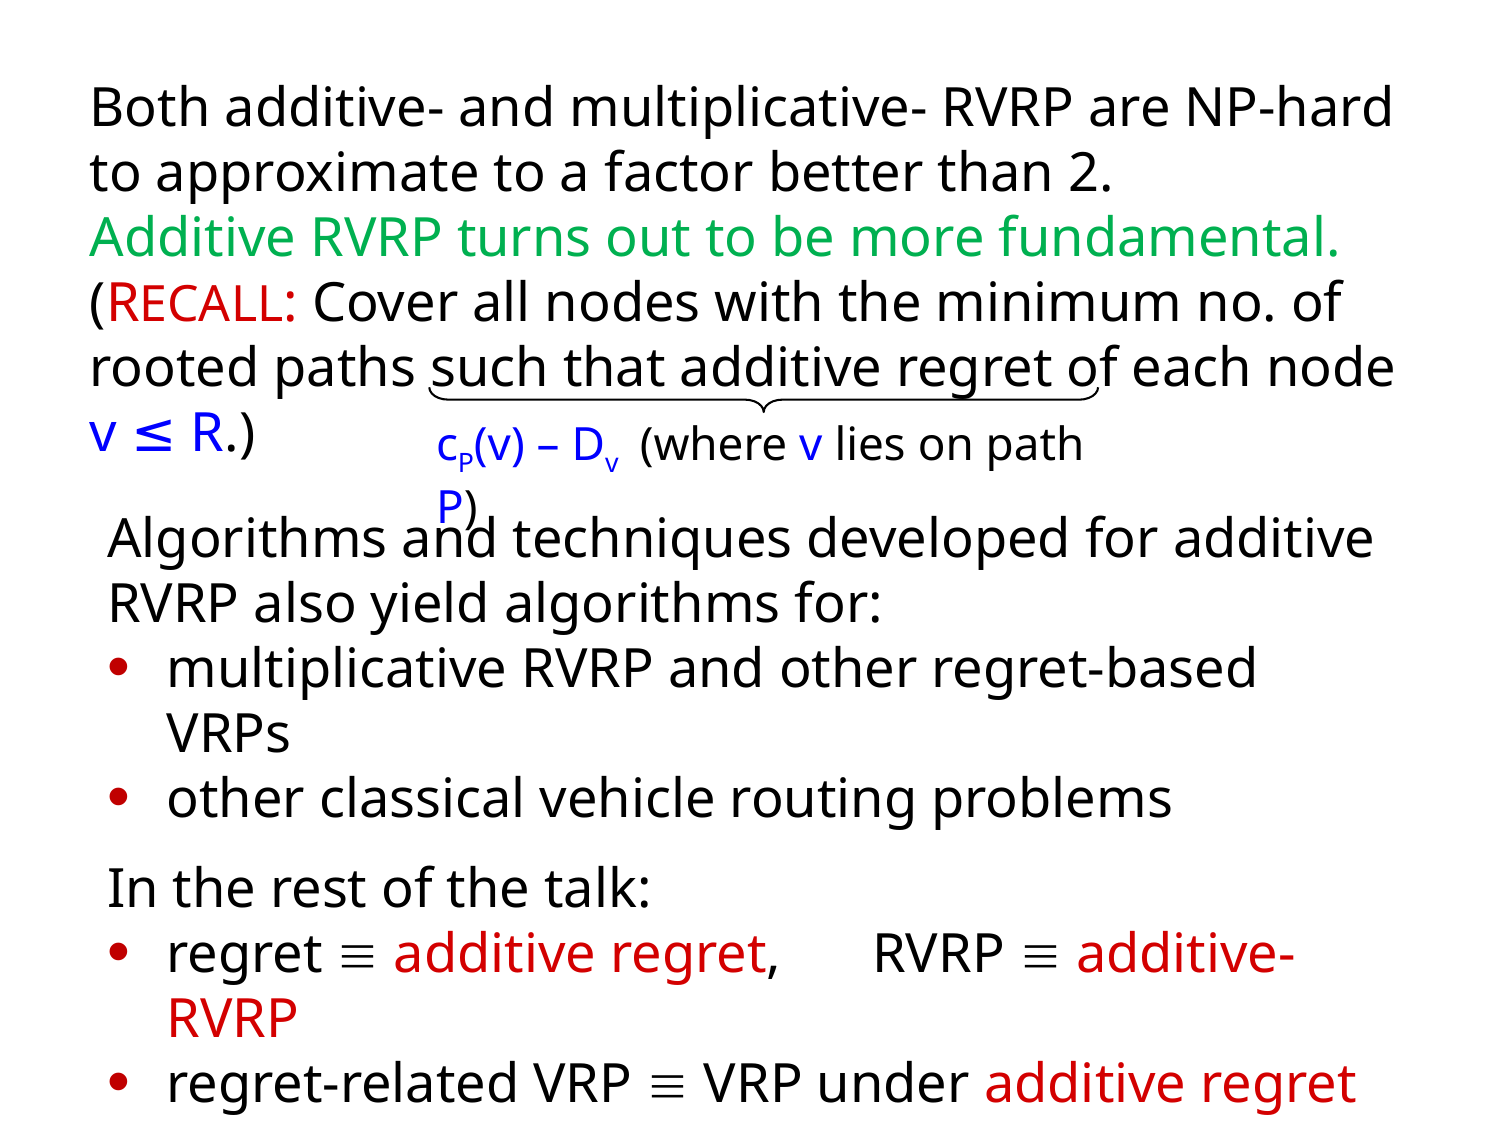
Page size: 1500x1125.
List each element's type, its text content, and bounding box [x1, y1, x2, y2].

text_box Algorithms and techniques developed for additive RVRP also yield algorithms for: multiplicative RVRP and other regret-based VRPs other classical vehicle routing problems In the rest of the talk: regret  additive regret, RVRP  additive-RVRP regret-related VRP  VRP under additive regret [92, 496, 1395, 1121]
text_box cP(v) – Dv (where v lies on path P) [421, 407, 1108, 496]
text_box [429, 387, 1099, 413]
text_box Both additive- and multiplicative- RVRP are NP-hard to approximate to a factor better than 2. Additive RVRP turns out to be more fundamental. (RECALL: Cover all nodes with the minimum no. of rooted paths such that additive regret of each node v ≤ R.) [75, 64, 1427, 470]
